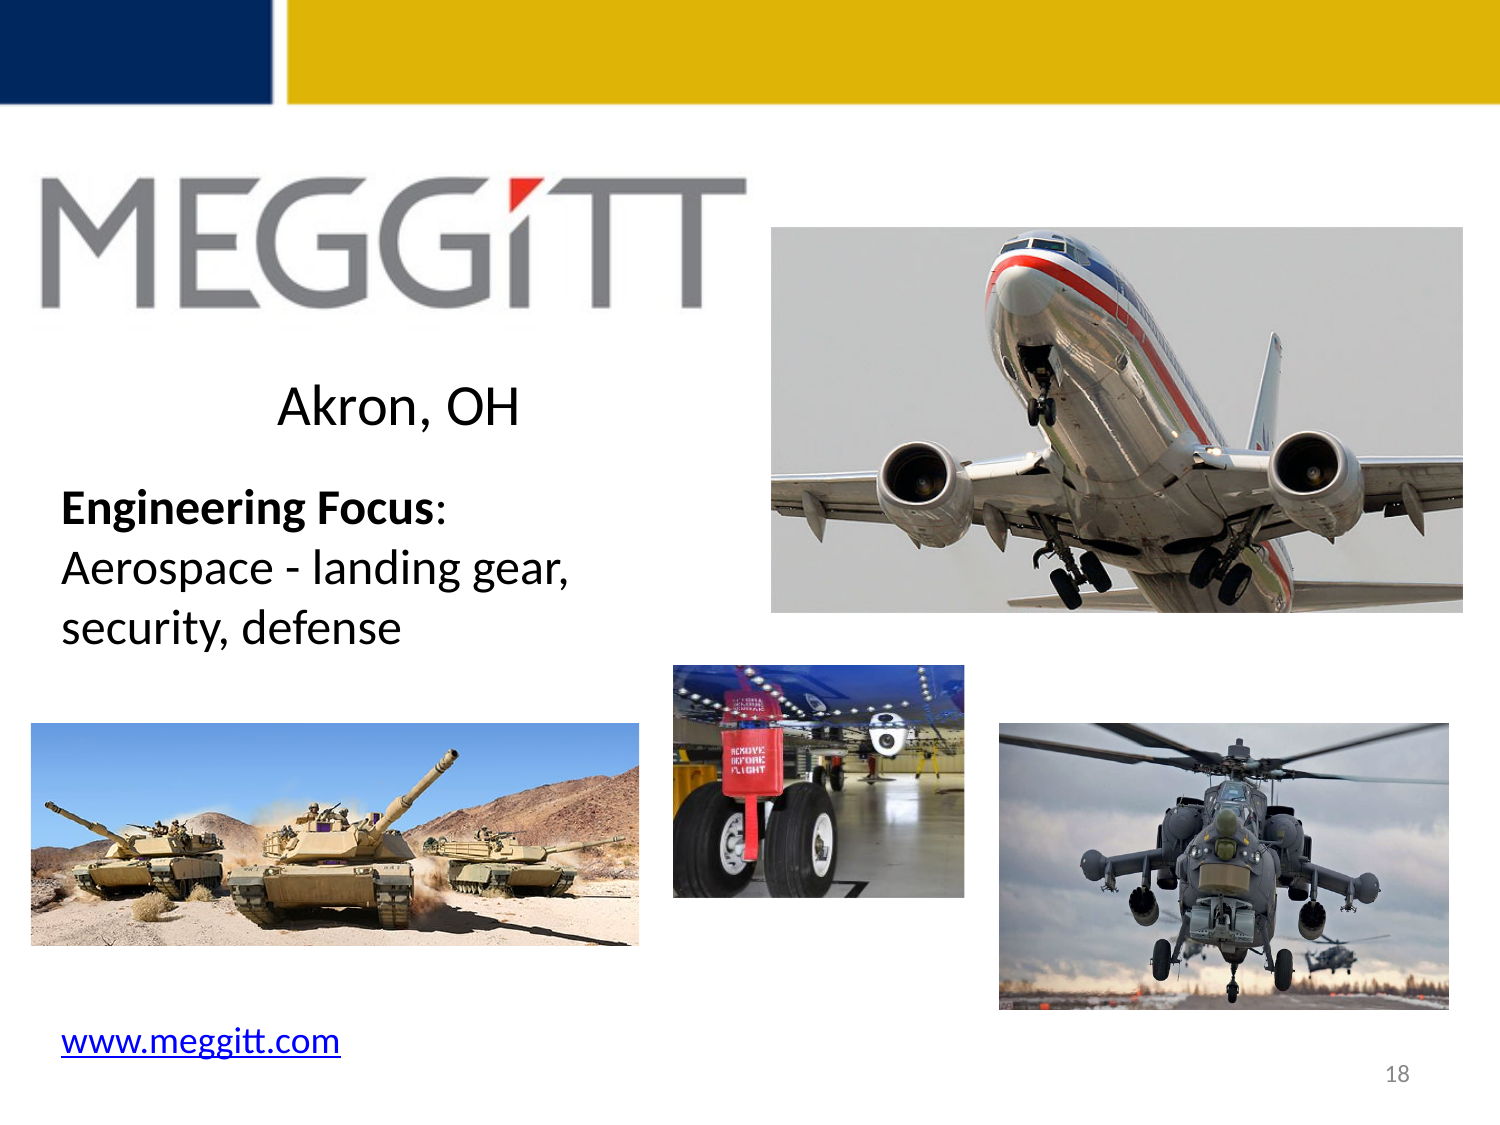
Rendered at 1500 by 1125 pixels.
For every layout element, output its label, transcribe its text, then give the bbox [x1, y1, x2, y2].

picture [0, 0, 1500, 109]
picture [30, 723, 640, 946]
picture [771, 227, 1463, 614]
slide_number 18 [1074, 1042, 1425, 1103]
text_box Engineering Focus: Aerospace - landing gear, security, defense [46, 467, 625, 663]
text_box Akron, OH [263, 369, 541, 445]
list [31, 151, 757, 360]
picture [672, 664, 965, 899]
picture [999, 722, 1450, 1010]
text_box www.meggitt.com [46, 1008, 497, 1114]
